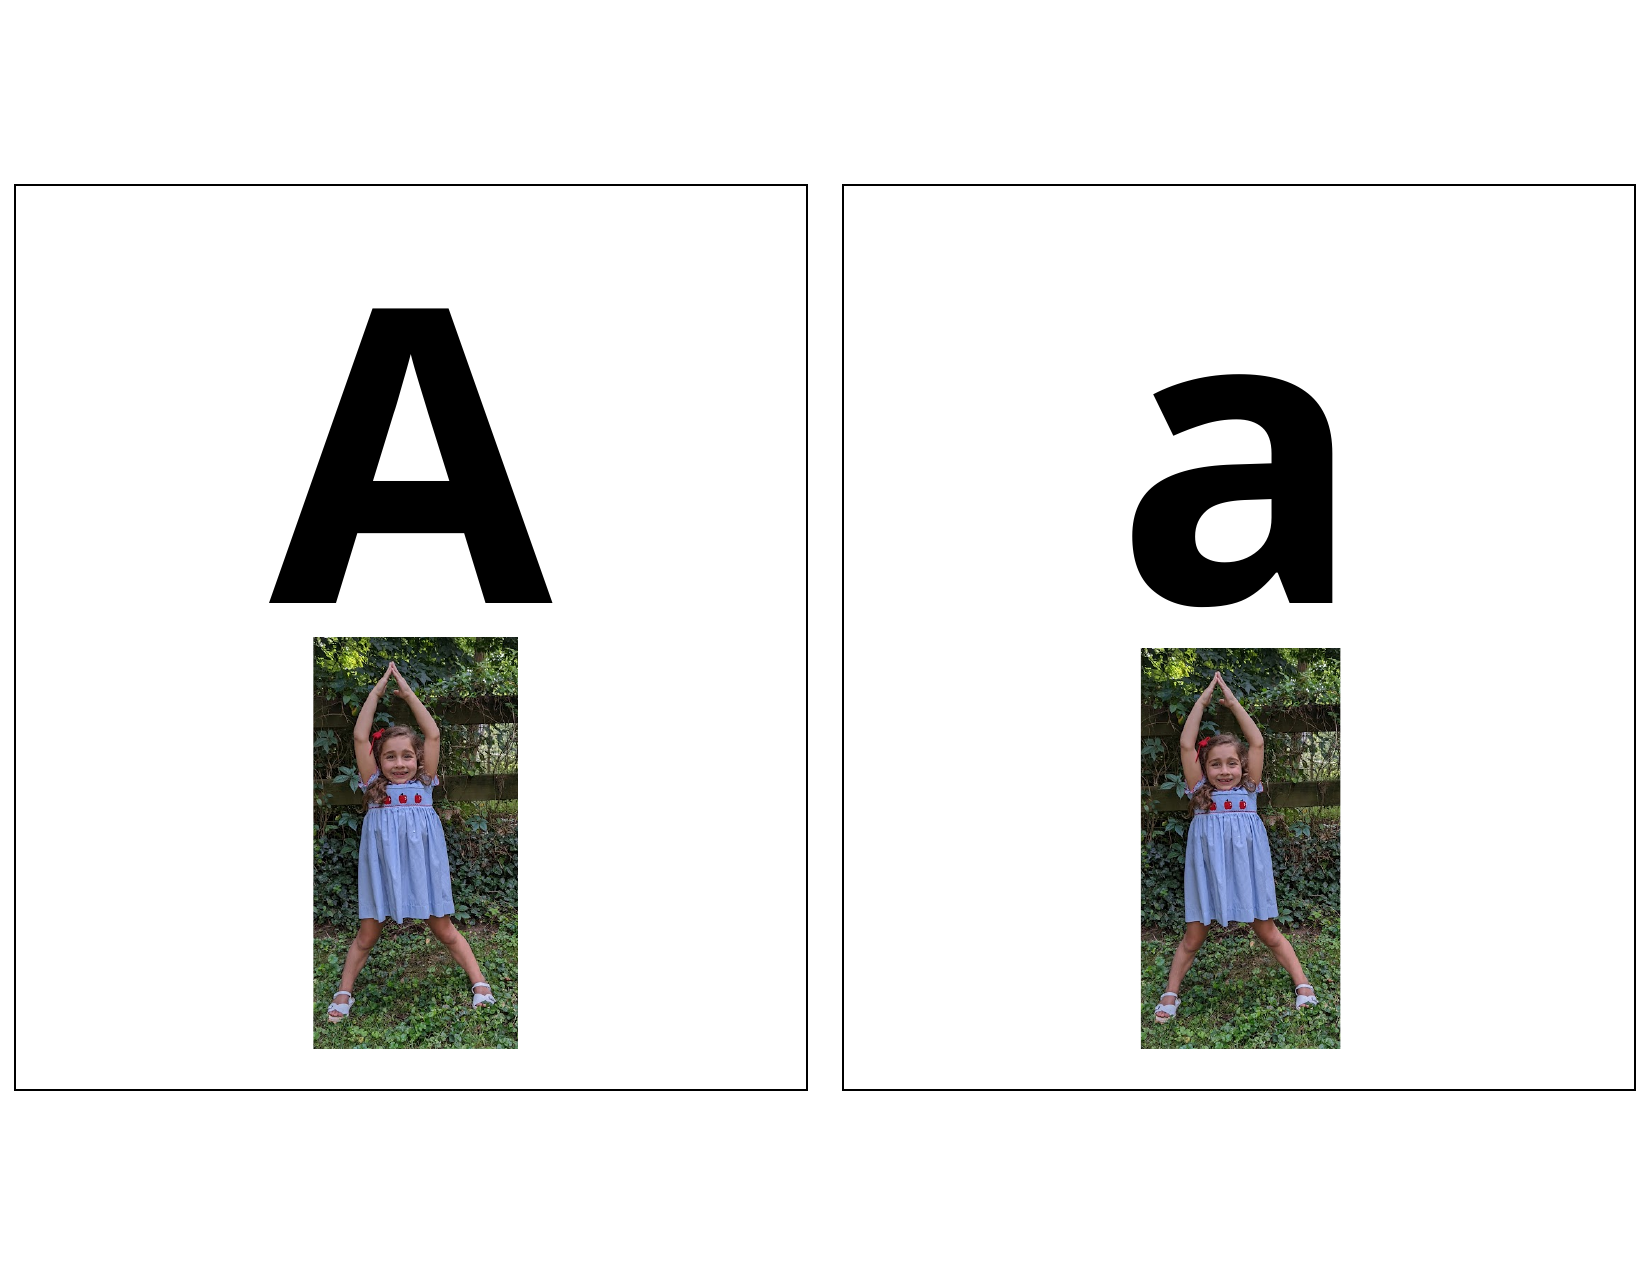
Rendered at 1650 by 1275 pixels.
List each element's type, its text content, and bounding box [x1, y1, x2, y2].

picture [1140, 647, 1341, 1049]
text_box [842, 185, 1636, 1090]
text_box A a [14, 693, 808, 1091]
picture [313, 637, 518, 1049]
text_box A [14, 185, 808, 693]
